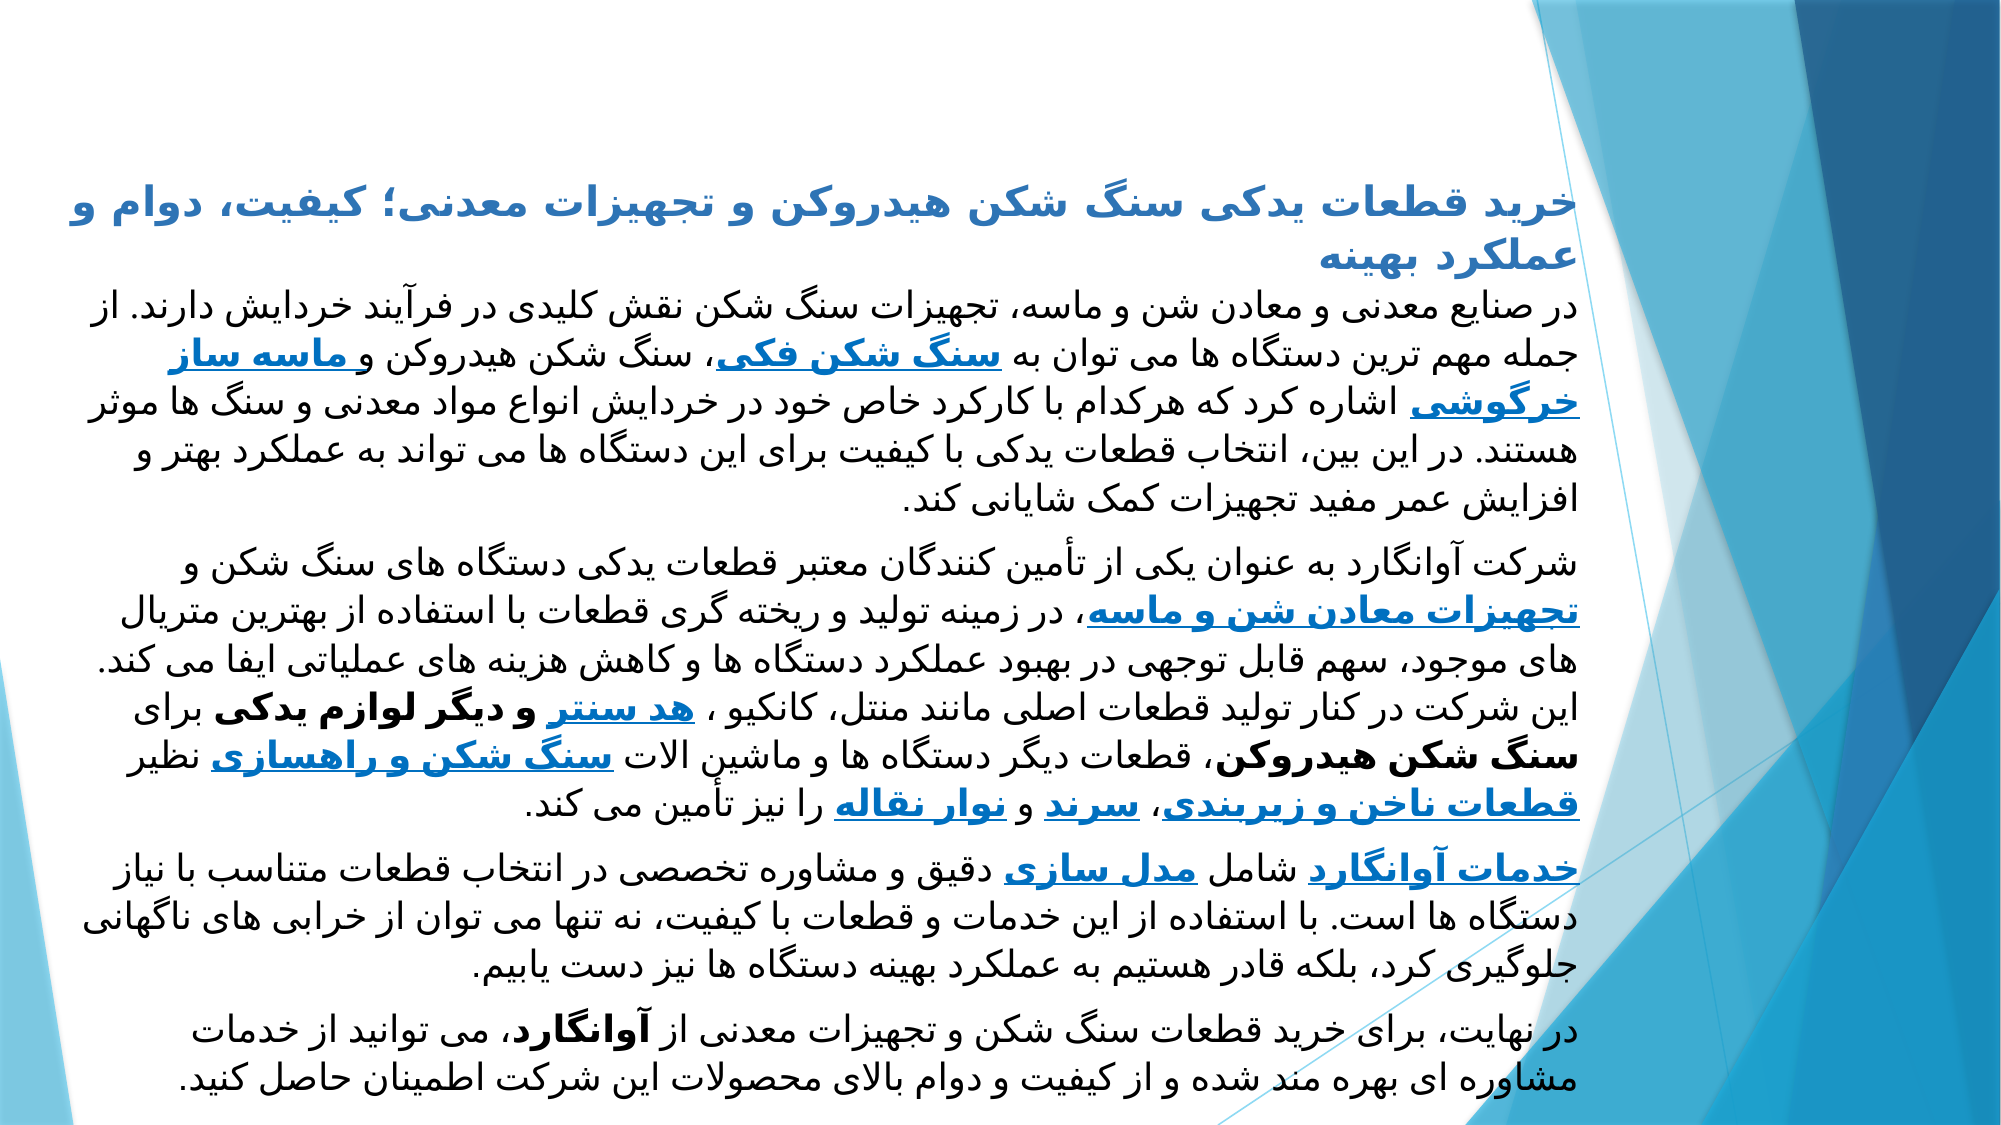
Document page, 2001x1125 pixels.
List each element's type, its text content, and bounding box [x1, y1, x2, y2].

text_box خرید قطعات یدکی سنگ شکن هیدروکن و تجهیزات معدنی؛ کیفیت، دوام و عملکرد بهینه در صنایع معدنی و معادن شن و ماسه، تجهیزات سنگ شکن نقش کلیدی در فرآیند خردایش دارند. از جمله مهم ترین دستگاه ها می توان به سنگ شکن فکی، سنگ شکن هیدروکن و ماسه ساز خرگوشی اشاره کرد که هرکدام با کارکرد خاص خود در خردایش انواع مواد معدنی و سنگ ها موثر هستند. در این بین، انتخاب قطعات یدکی با کیفیت برای این دستگاه ها می تواند به عملکرد بهتر و افزایش عمر مفید تجهیزات کمک شایانی کند. شرکت آوانگارد به عنوان یکی از تأمین کنندگان معتبر قطعات یدکی دستگاه های سنگ شکن و تجهیزات معادن شن و ماسه، در زمینه تولید و ریخته گری قطعات با استفاده از بهترین متریال های موجود، سهم قابل توجهی در بهبود عملکرد دستگاه ها و کاهش هزینه های عملیاتی ایفا می کند. این شرکت در کنار تولید قطعات اصلی مانند منتل، کانکیو ، هد سنتر و دیگر لوازم یدکی برای سنگ شکن هیدروکن، قطعات دیگر دستگاه ها و ماشین الات سنگ شکن و راهسازی نظیر قطعات ناخن و زیربندی، سرند و نوار نقاله را نیز تأمین می کند. خدمات آوانگارد شامل مدل سازی دقیق و مشاوره تخصصی در انتخاب قطعات متناسب با نیاز دستگاه ها است. با استفاده از این خدمات و قطعات با کیفیت، نه تنها می توان از خرابی های ناگهانی جلوگیری کرد، بلکه قادر هستیم به عملکرد بهینه دستگاه ها نیز دست یابیم. در نهایت، برای خرید قطعات سنگ شکن و تجهیزات معدنی از آوانگارد، می توانید از خدمات مشاوره ای بهره مند شده و از کیفیت و دوام بالای محصولات این شرکت اطمینان حاصل کنید. [54, 163, 1595, 1106]
